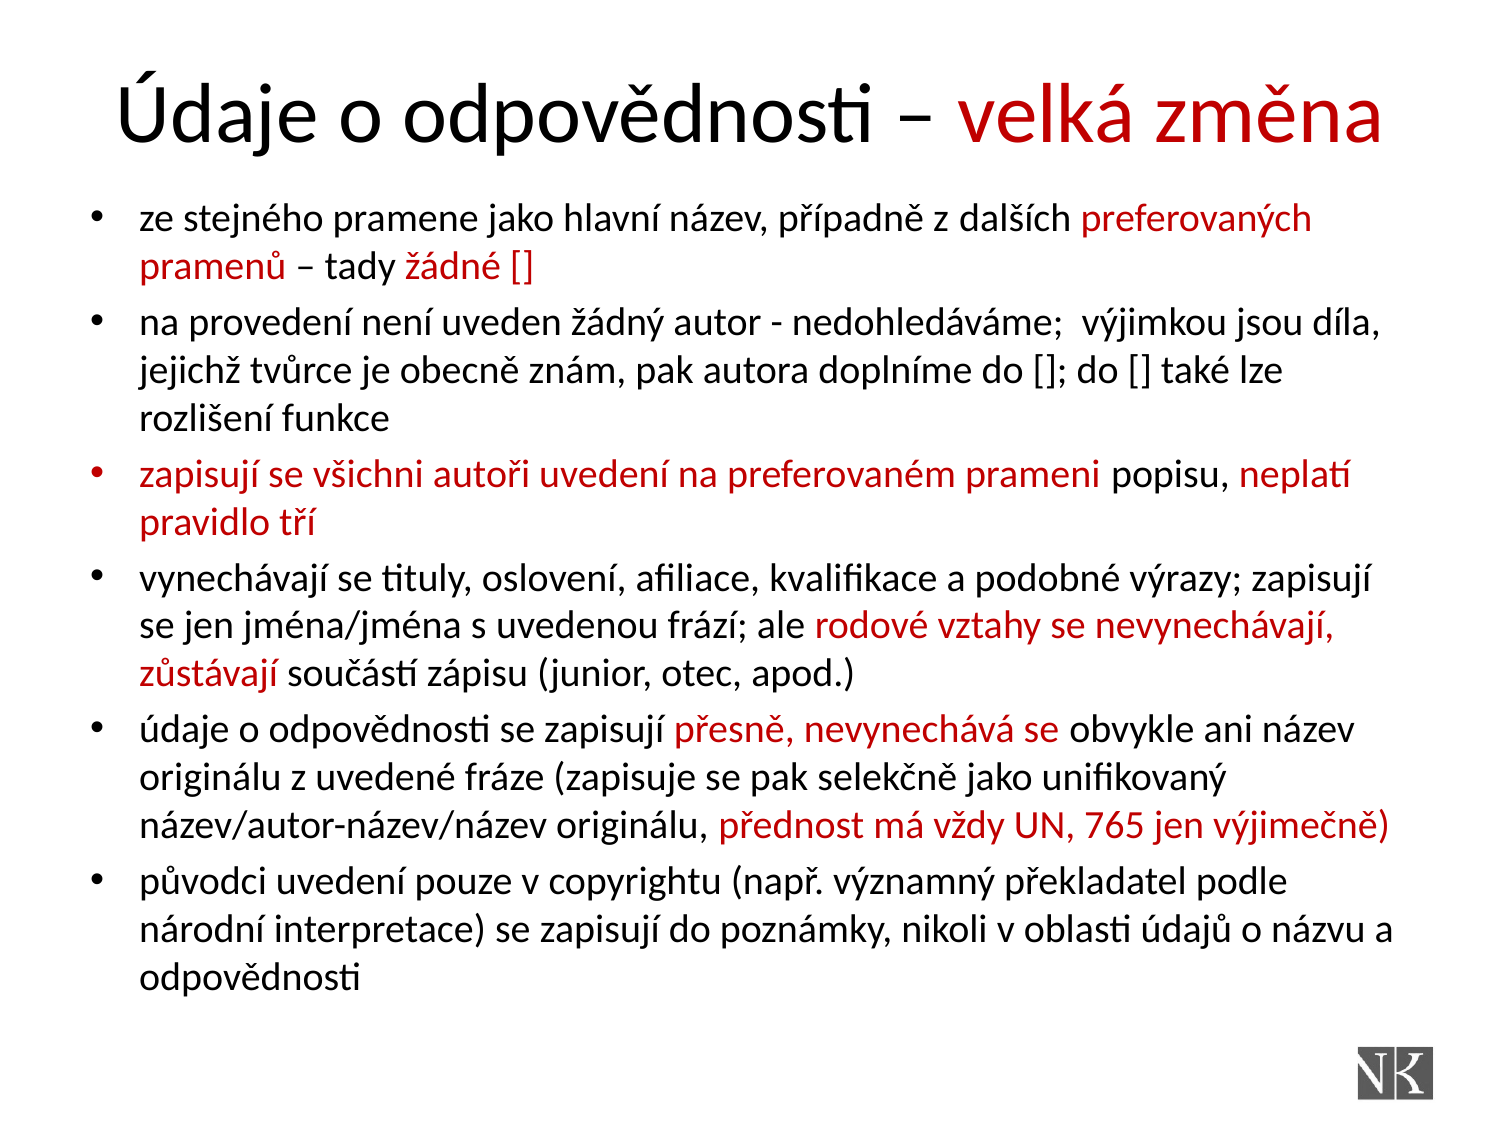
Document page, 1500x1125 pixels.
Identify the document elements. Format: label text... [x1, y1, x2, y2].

title Údaje o odpovědnosti – velká změna [75, 45, 1425, 173]
picture [1356, 1046, 1436, 1103]
list ze stejného pramene jako hlavní název, případně z dalších preferovaných pramenů – tady žádné [] na provedení není uveden žádný autor - nedohledáváme; výjimkou jsou díla, jejichž tvůrce je obecně znám, pak autora doplníme do []; do [] také lze rozlišení funkce zapisují se všichni autoři uvedení na preferovaném prameni popisu, neplatí pravidlo tří vynechávají se tituly, oslovení, afiliace, kvalifikace a podobné výrazy; zapisují se jen jména/jména s uvedenou frází; ale rodové vztahy se nevynechávají, zůstávají součástí zápisu (junior, otec, apod.) údaje o odpovědnosti se zapisují přesně, nevynechává se obvykle ani název originálu z uvedené fráze (zapisuje se pak selekčně jako unifikovaný název/autor-název/název originálu, přednost má vždy UN, 765 jen výjimečně) původci uvedení pouze v copyrightu (např. významný překladatel podle národní interpretace) se zapisují do poznámky, nikoli v oblasti údajů o názvu a odpovědnosti [75, 184, 1425, 1047]
